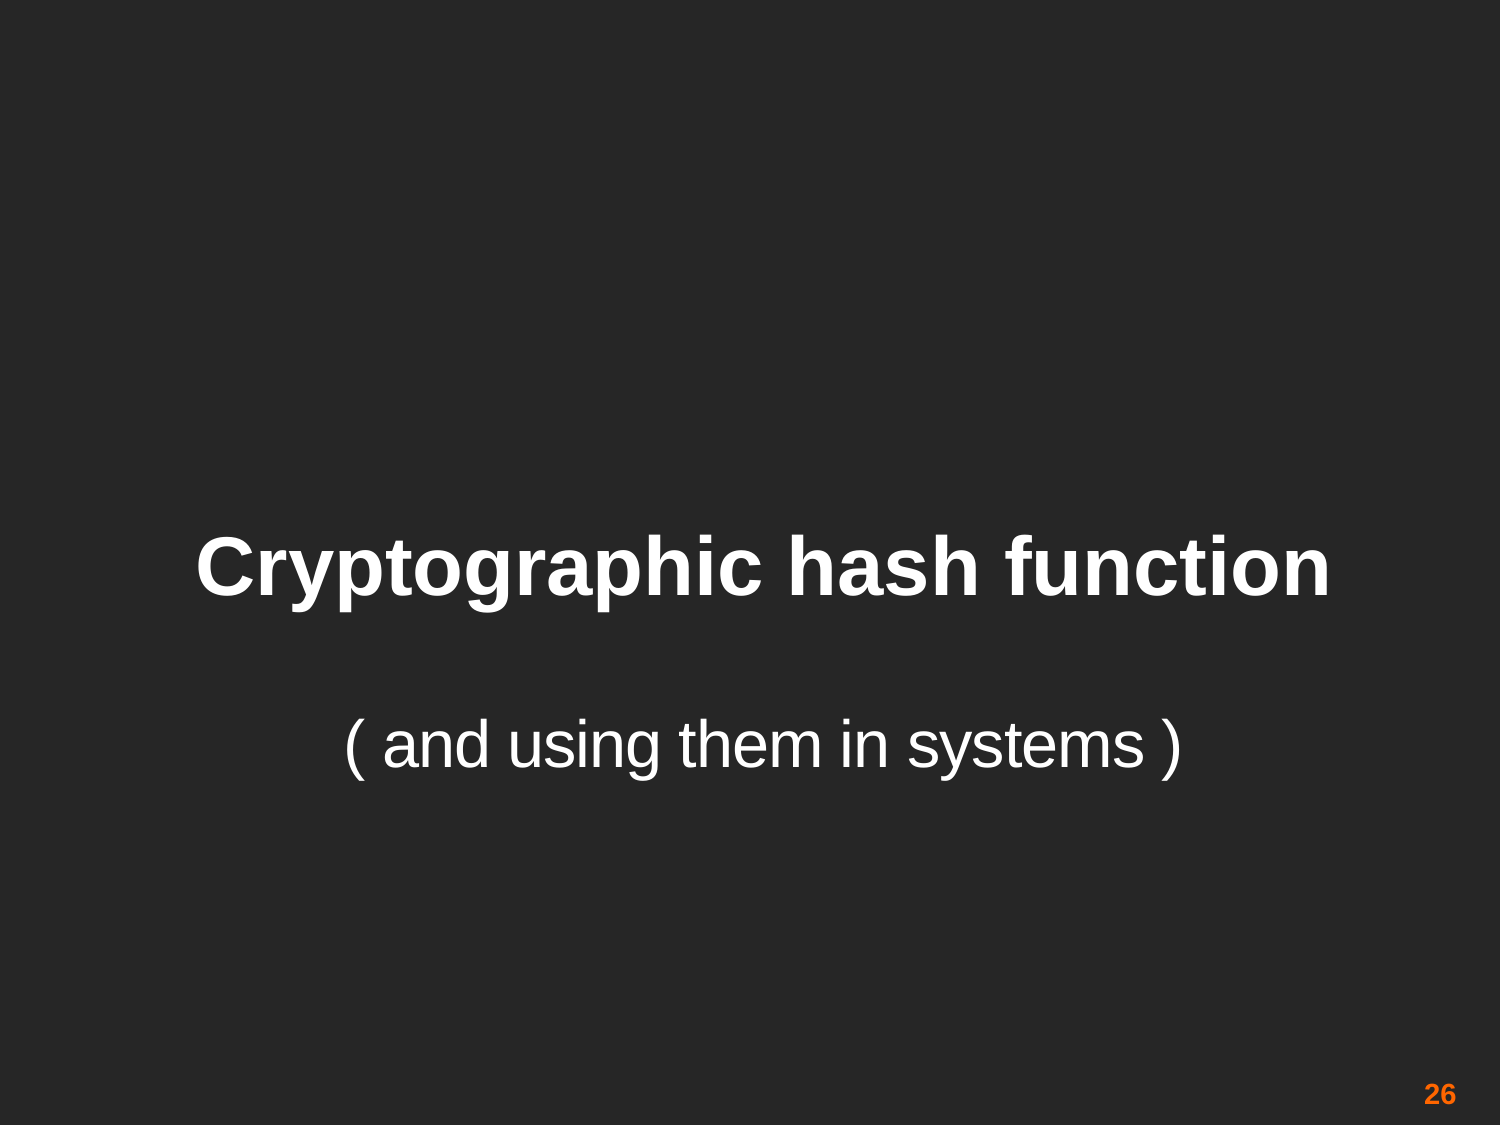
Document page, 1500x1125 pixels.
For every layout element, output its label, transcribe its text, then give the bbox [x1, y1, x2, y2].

slide_number 26 [1112, 1074, 1463, 1110]
list ( and using them in systems ) [126, 667, 1402, 830]
title Cryptographic hash function [126, 466, 1402, 659]
